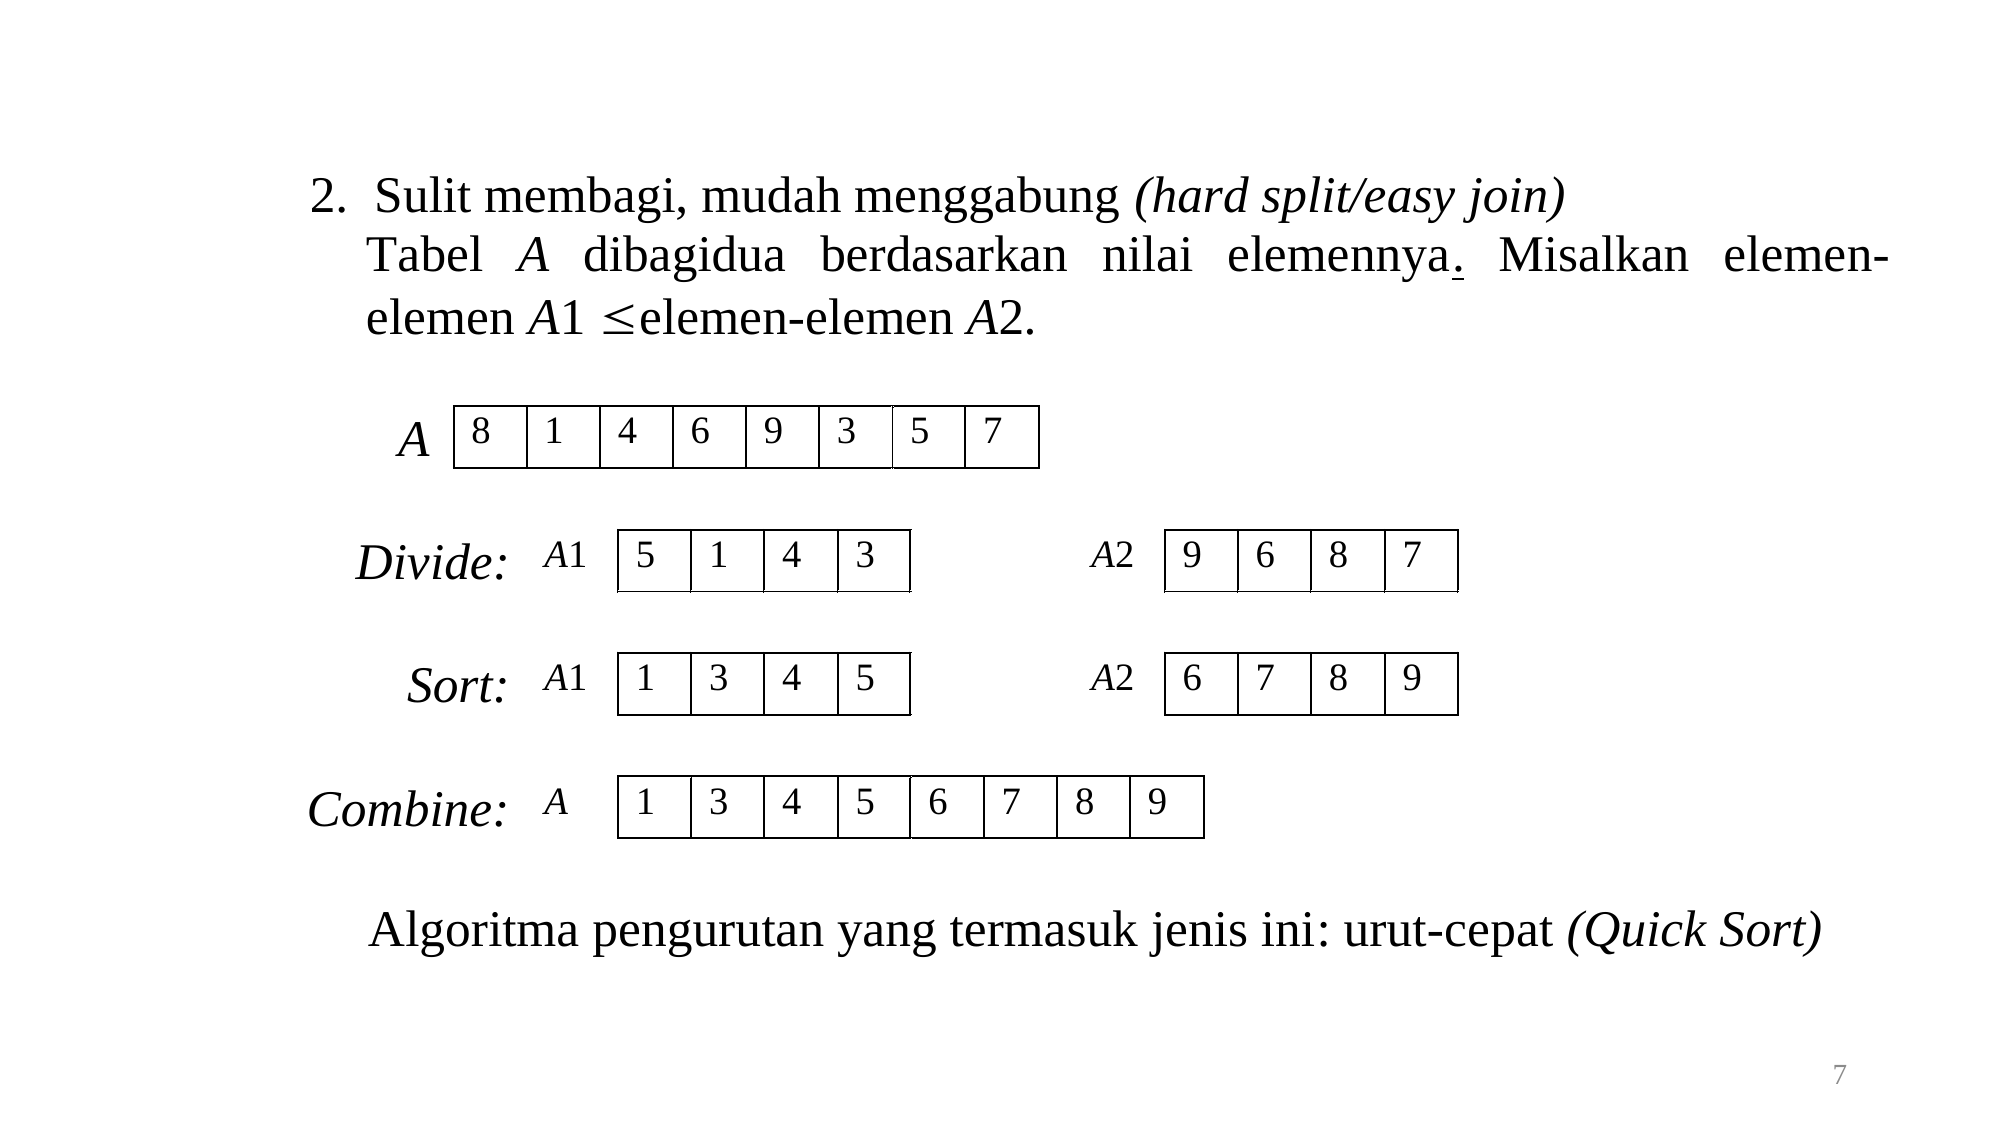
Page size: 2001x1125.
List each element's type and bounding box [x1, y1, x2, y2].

list [232, 104, 1910, 1103]
